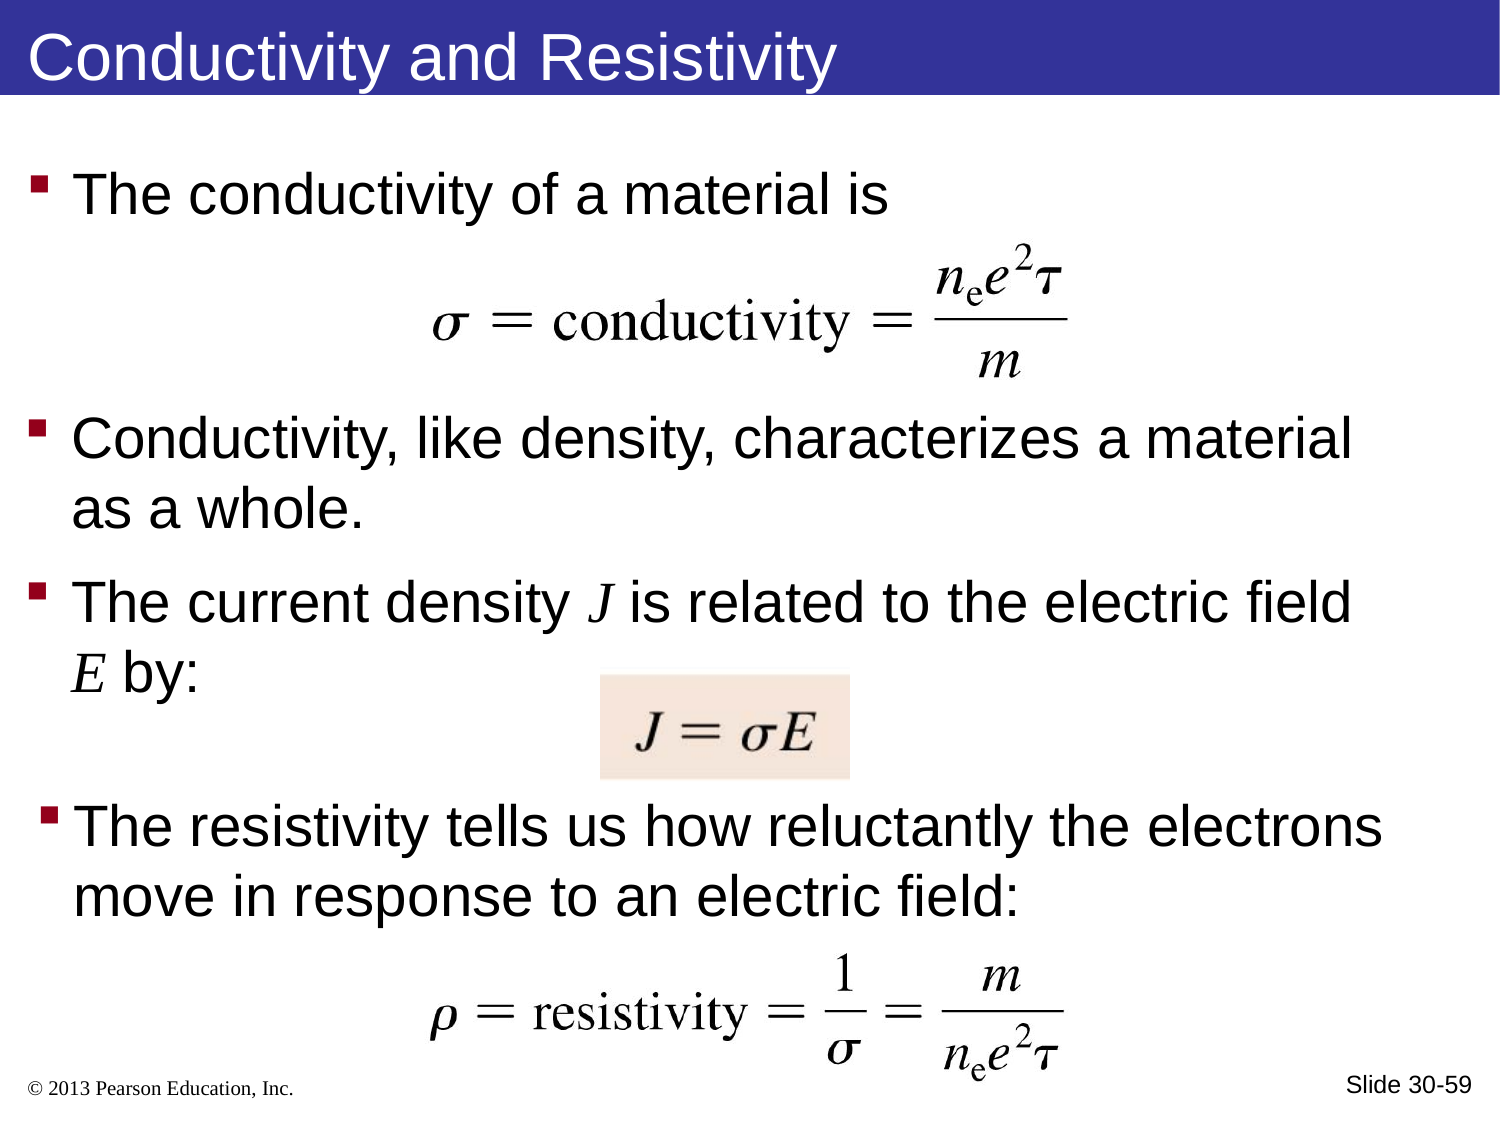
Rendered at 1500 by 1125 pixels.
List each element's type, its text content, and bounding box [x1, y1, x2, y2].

picture [425, 230, 1075, 388]
text_box Slide 30-59 [1287, 1064, 1488, 1103]
picture [424, 939, 1076, 1088]
title Conductivity and Resistivity [12, 12, 1363, 96]
picture [599, 665, 851, 782]
text_box The conductivity of a material is [11, 148, 1346, 234]
text_box The resistivity tells us how reluctantly the electrons move in response to an electric field: [22, 780, 1438, 936]
text_box Conductivity, like density, characterizes a material as a whole. The current density J is related to the electric field E by: [10, 393, 1413, 712]
